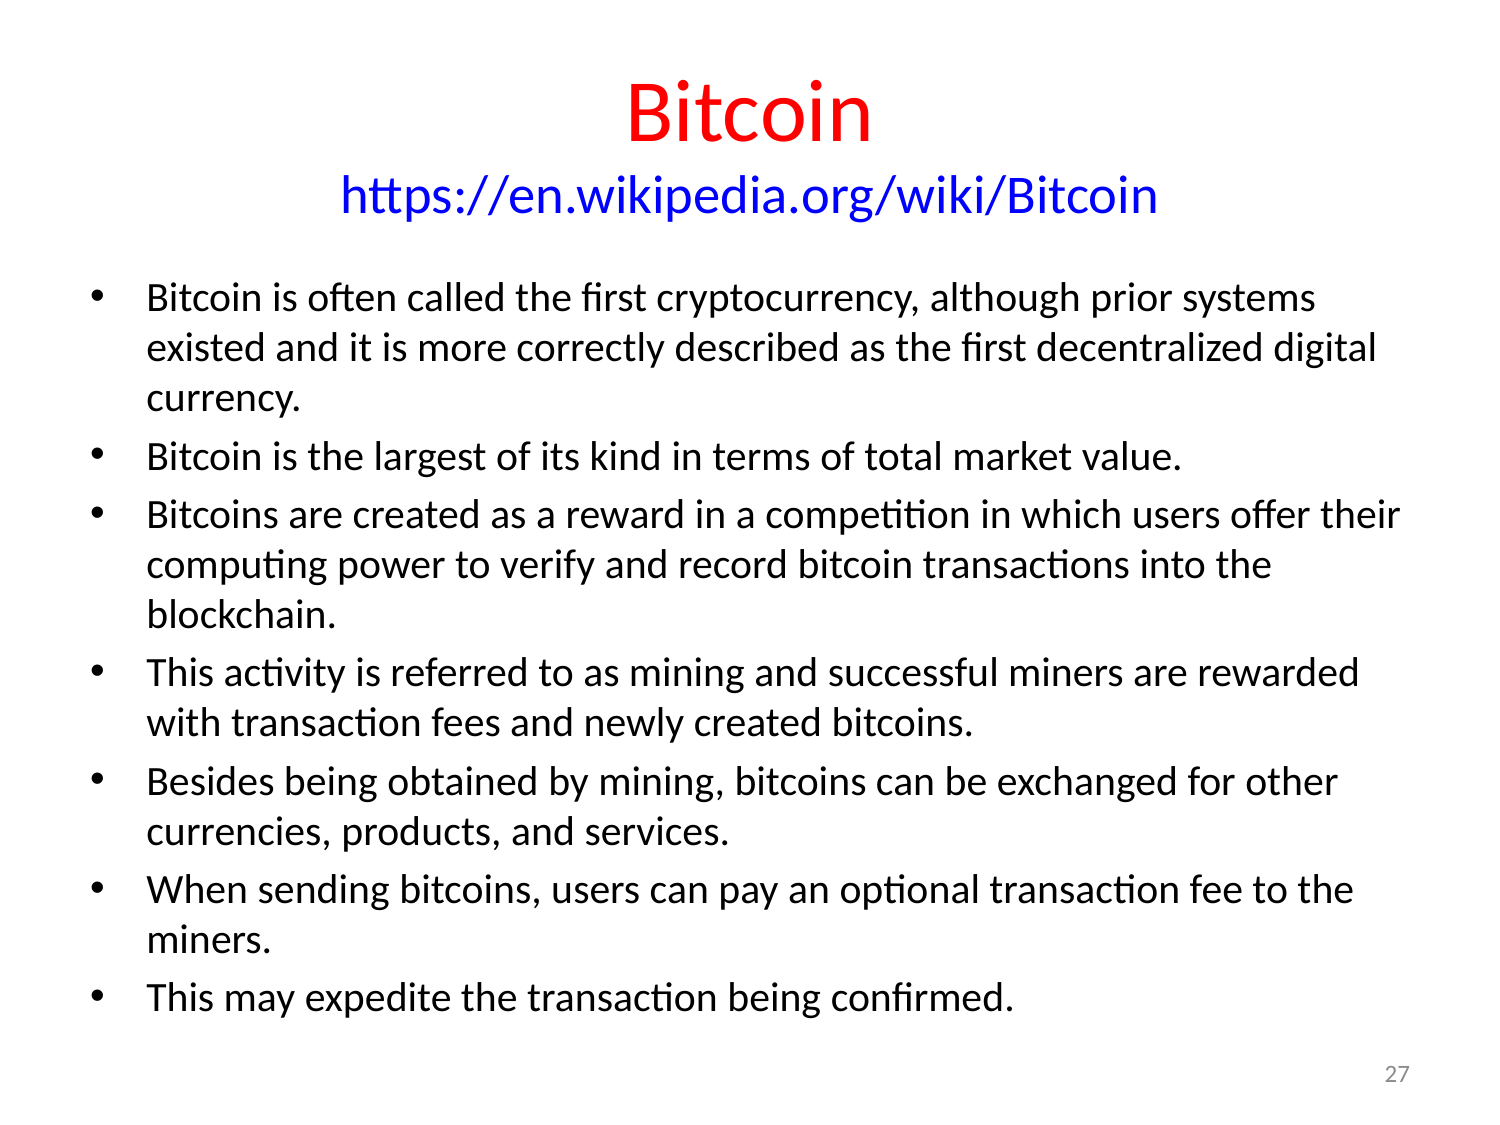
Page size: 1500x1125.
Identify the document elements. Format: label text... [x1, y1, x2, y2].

title Bitcoin https://en.wikipedia.org/wiki/Bitcoin [75, 45, 1425, 233]
list Bitcoin is often called the first cryptocurrency, although prior systems existed and it is more correctly described as the first decentralized digital currency. Bitcoin is the largest of its kind in terms of total market value. Bitcoins are created as a reward in a competition in which users offer their computing power to verify and record bitcoin transactions into the blockchain. This activity is referred to as mining and successful miners are rewarded with transaction fees and newly created bitcoins. Besides being obtained by mining, bitcoins can be exchanged for other currencies, products, and services. When sending bitcoins, users can pay an optional transaction fee to the miners. This may expedite the transaction being confirmed. [75, 262, 1425, 1005]
slide_number 27 [1074, 1042, 1425, 1103]
